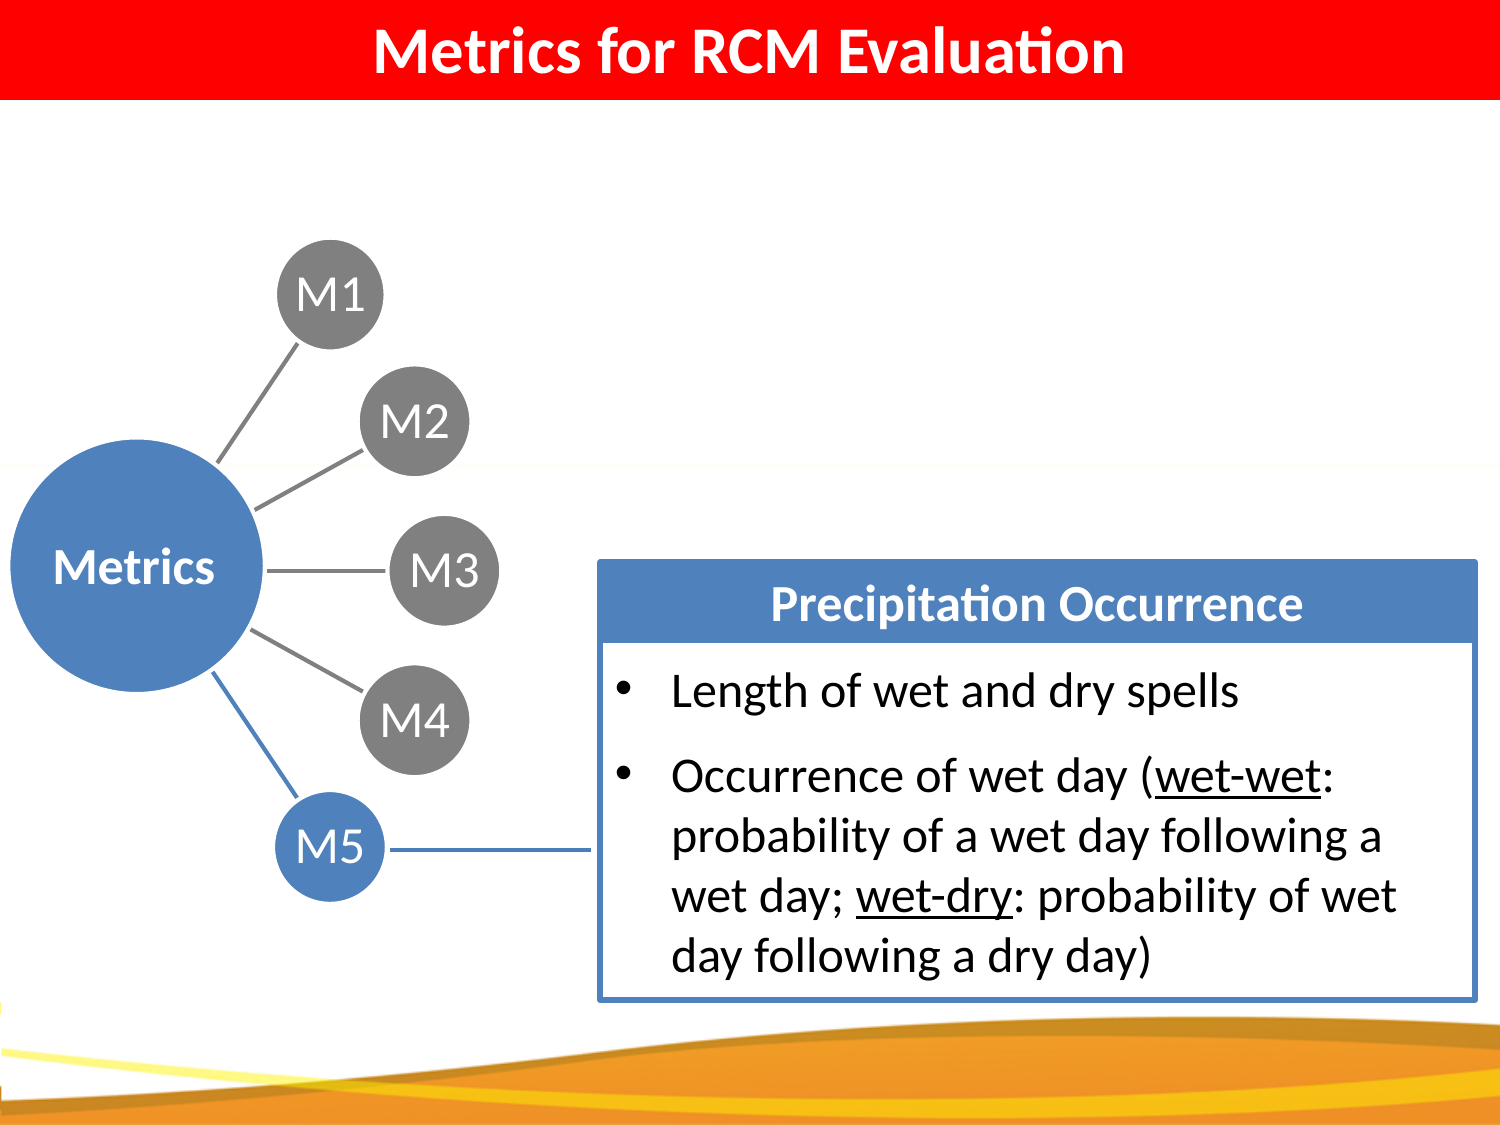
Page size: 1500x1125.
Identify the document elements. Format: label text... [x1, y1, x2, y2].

picture [0, 100, 1500, 1125]
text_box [389, 562, 1476, 1004]
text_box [0, 237, 713, 905]
text_box Metrics for RCM Evaluation [0, 1, 1500, 100]
